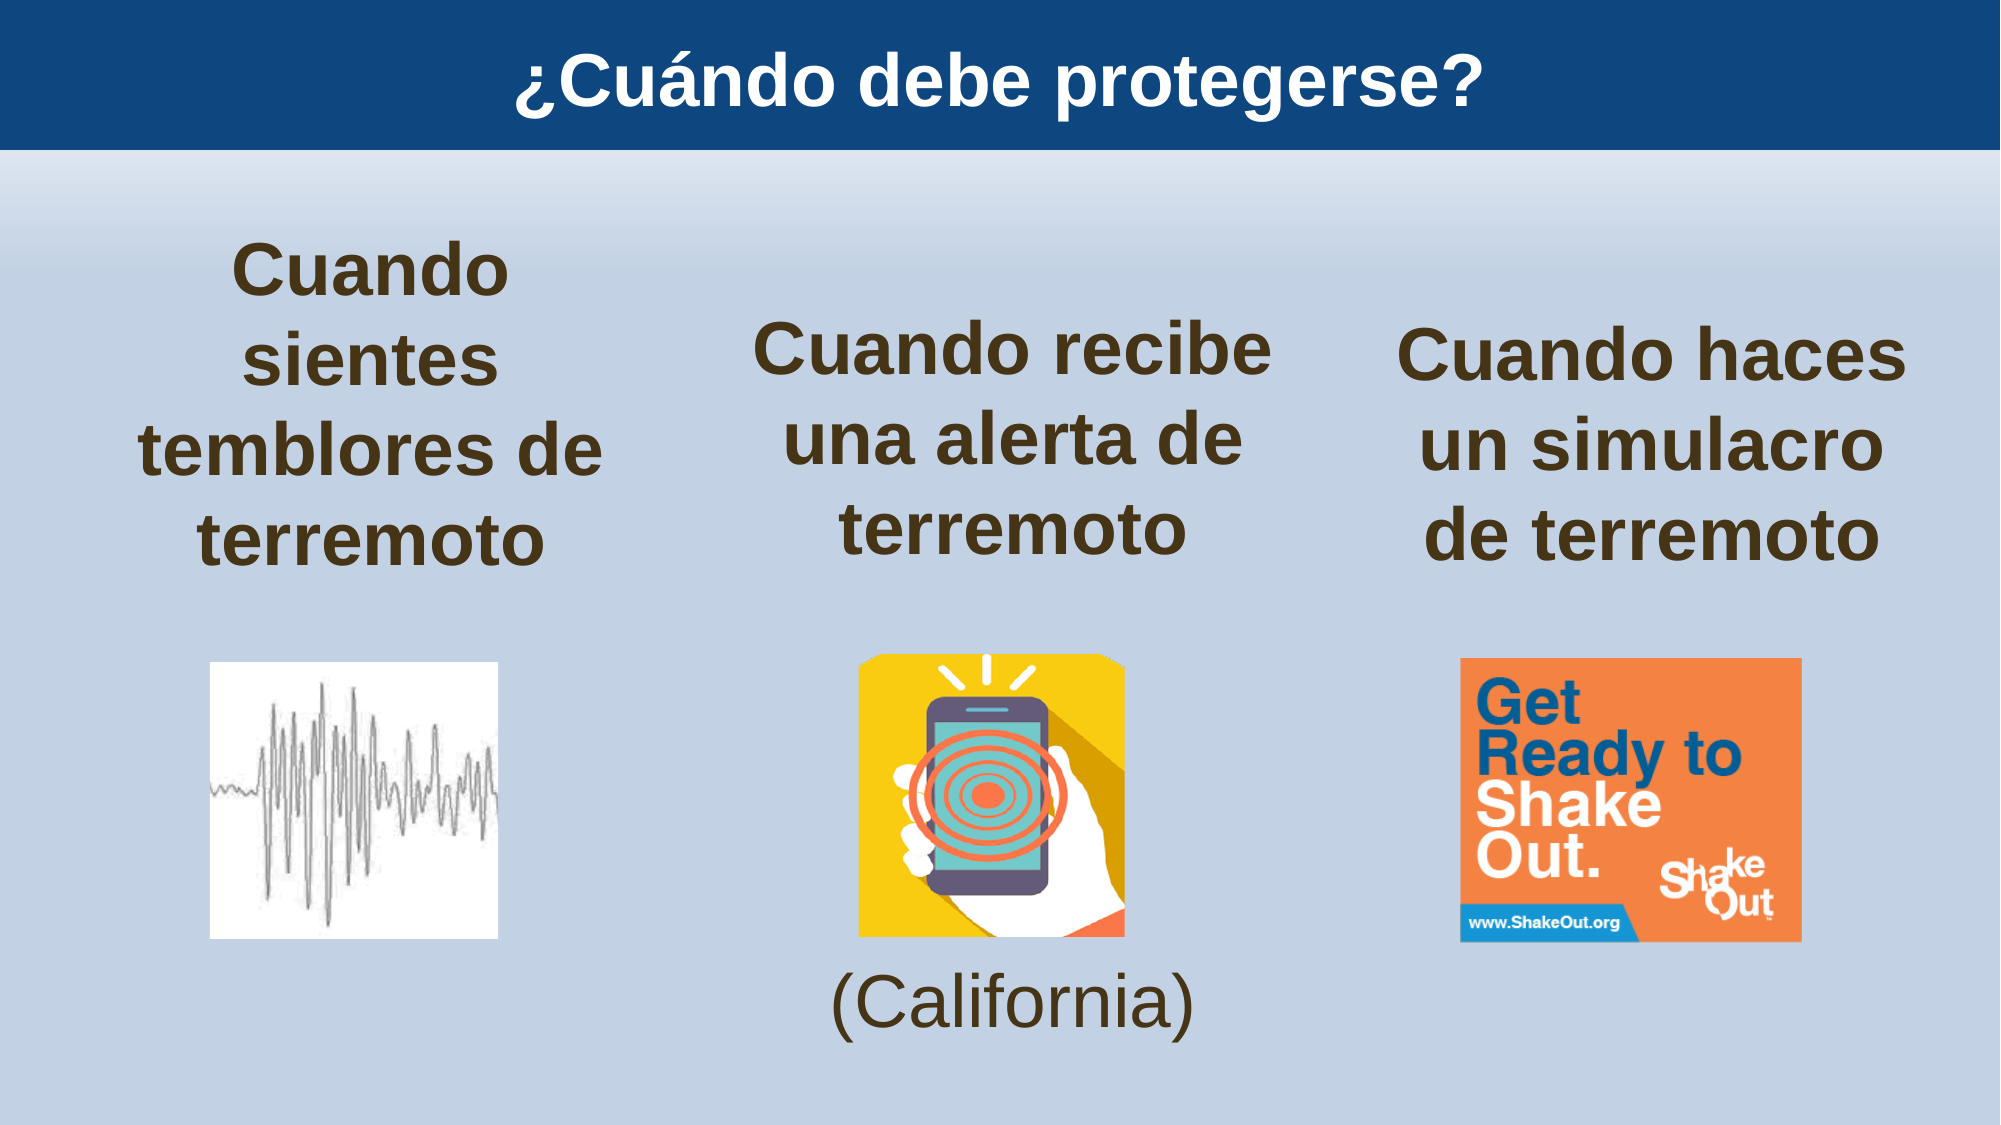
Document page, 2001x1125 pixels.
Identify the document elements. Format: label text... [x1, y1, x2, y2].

text_box Cuando haces un simulacro de terremoto [1376, 297, 1928, 583]
picture [209, 662, 499, 940]
picture [1459, 658, 1802, 944]
picture [858, 654, 1125, 937]
text_box Cuando recibe una alerta de terremoto (California) [734, 292, 1293, 1051]
text_box ¿Cuándo debe protegerse? [0, 24, 2000, 129]
text_box Cuando sientes temblores de terremoto [92, 213, 650, 589]
